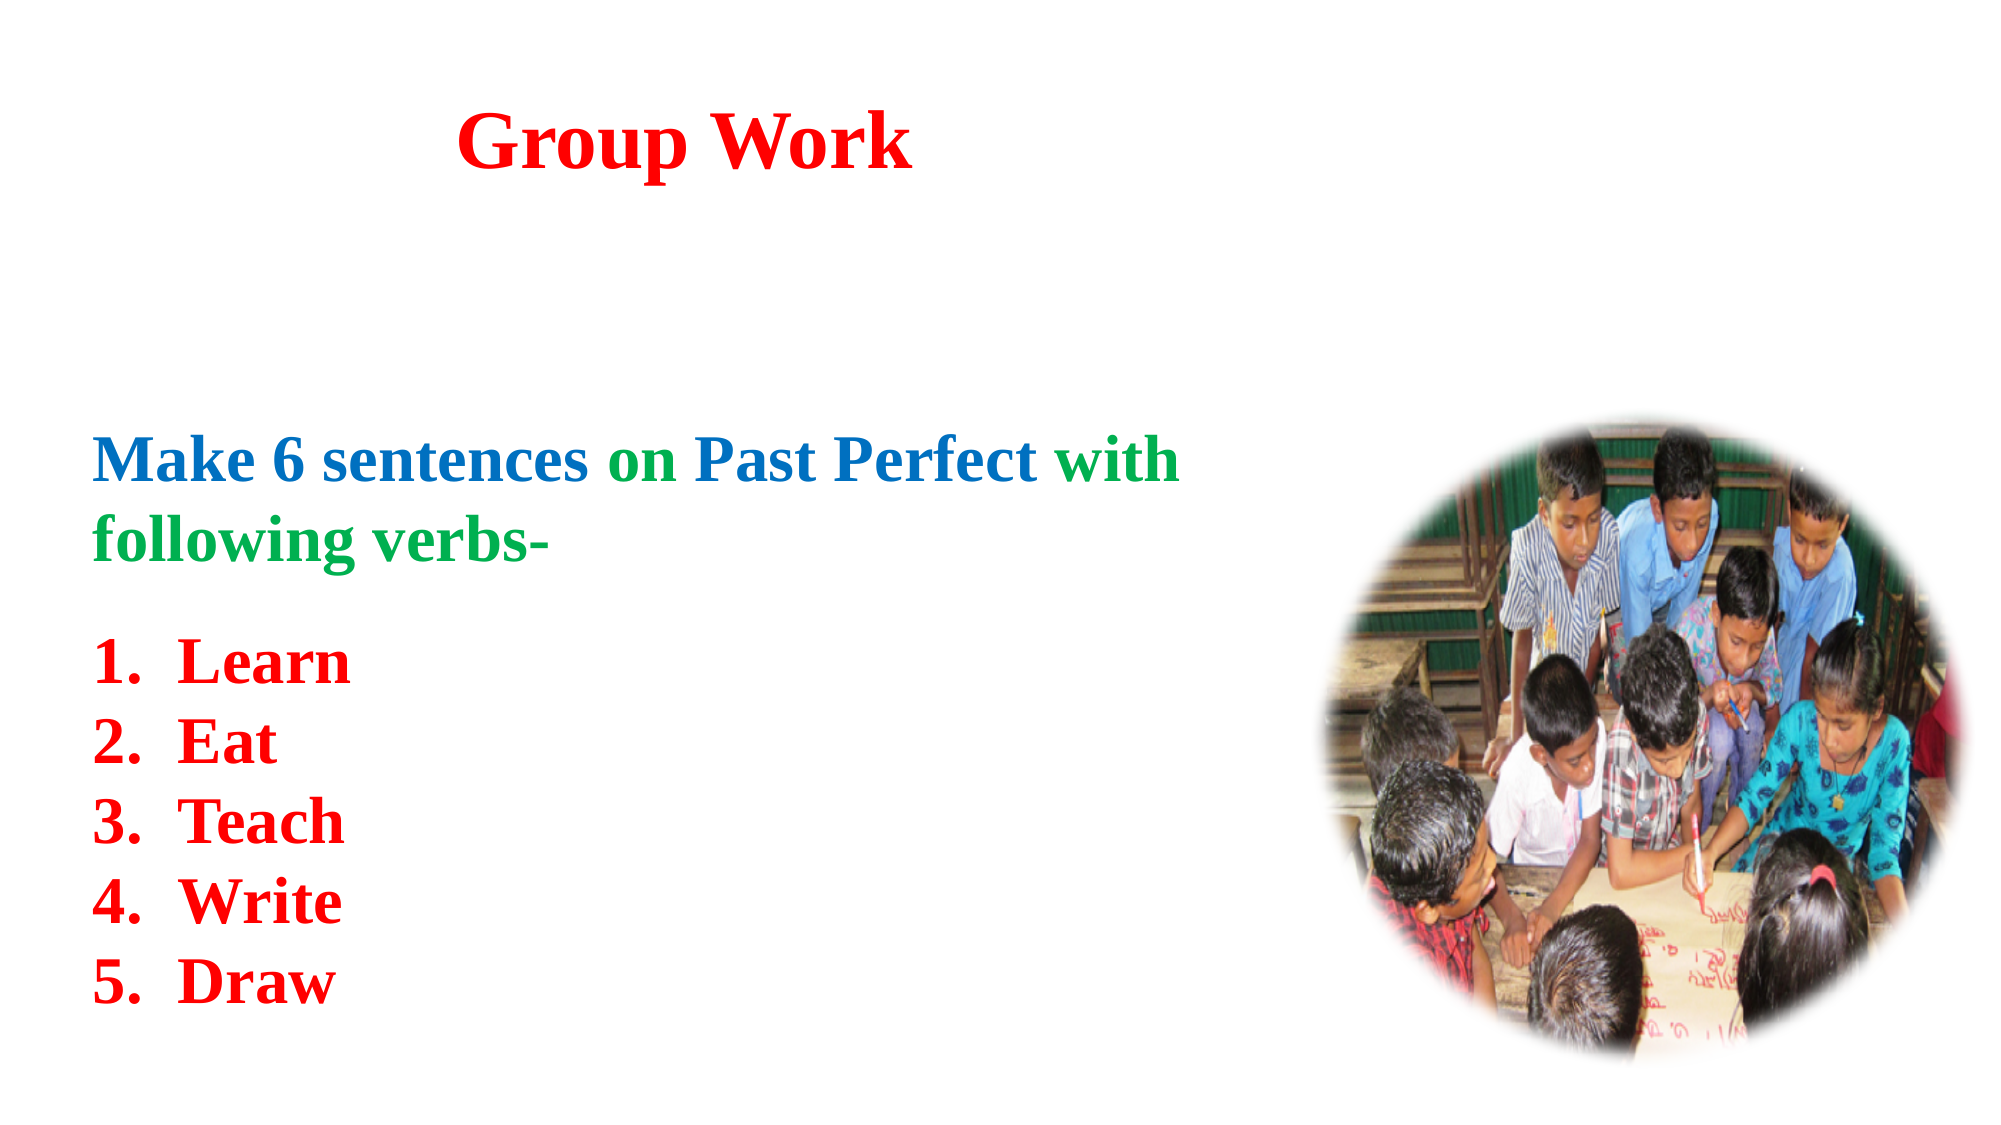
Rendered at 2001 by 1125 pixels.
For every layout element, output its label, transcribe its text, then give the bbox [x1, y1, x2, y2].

picture [1309, 407, 1976, 1069]
text_box Make 6 sentences on Past Perfect with following verbs- Learn Eat Teach Write Draw [78, 407, 1290, 1024]
text_box Group Work [436, 77, 932, 193]
